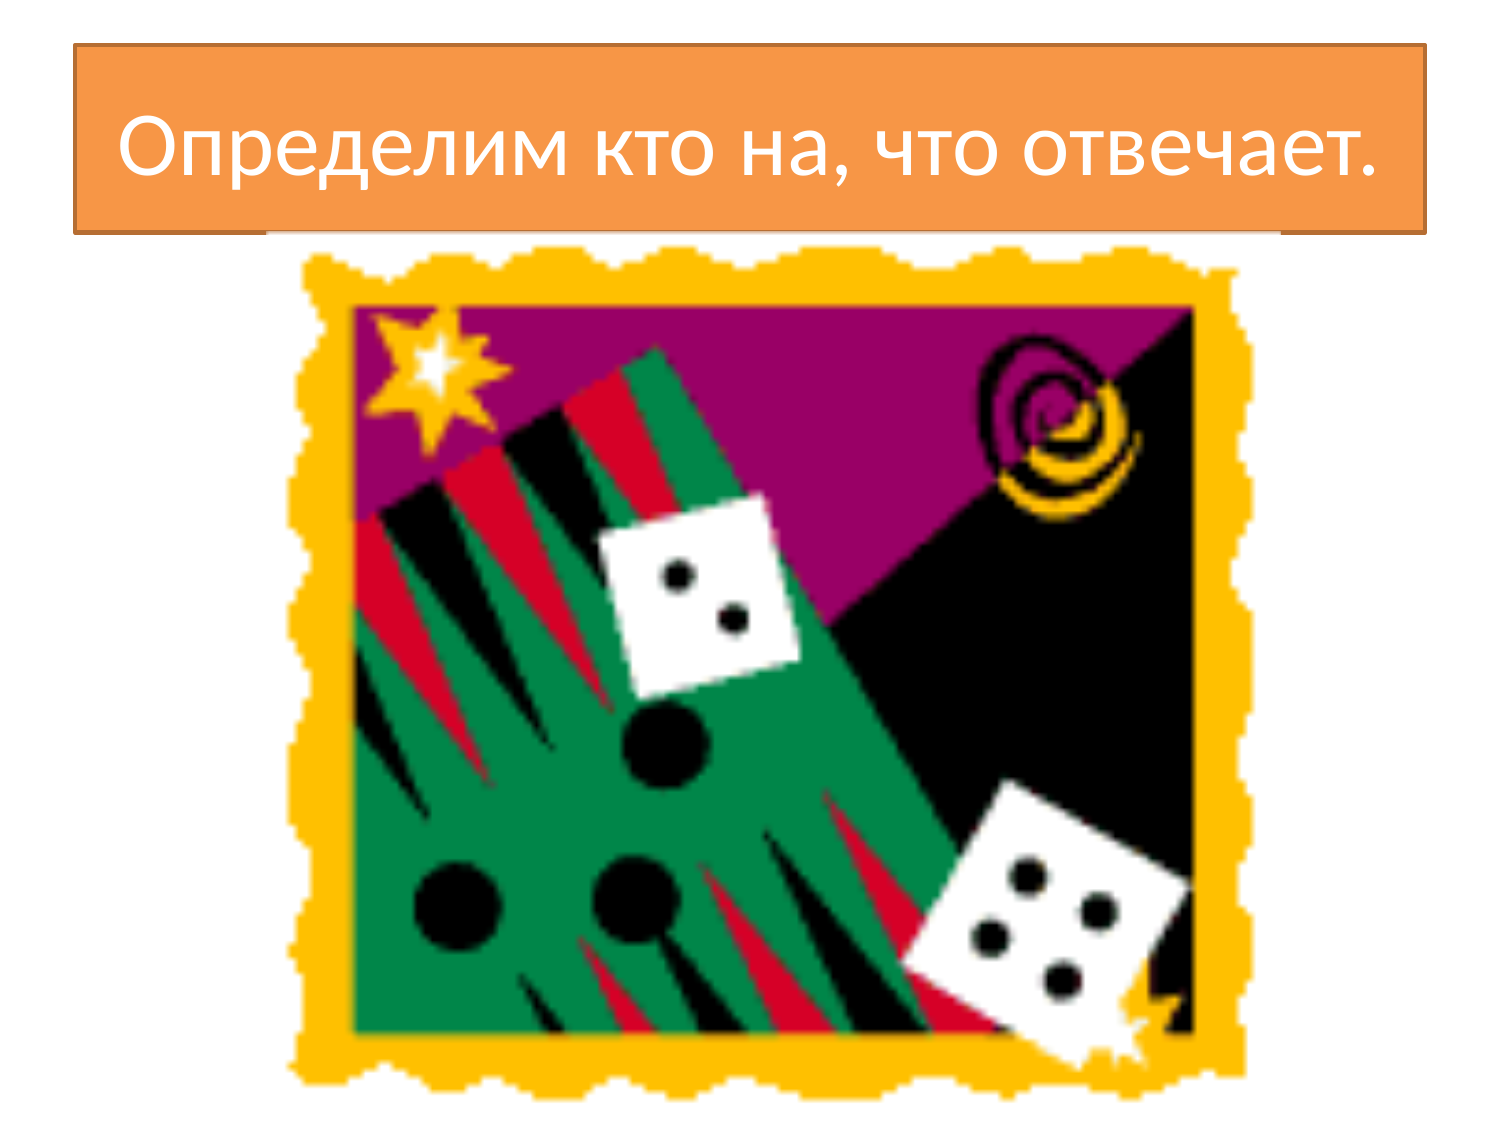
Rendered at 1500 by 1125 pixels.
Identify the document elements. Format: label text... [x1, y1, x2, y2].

title Определим кто на, что отвечает. [73, 43, 1427, 235]
picture [269, 160, 1279, 1125]
